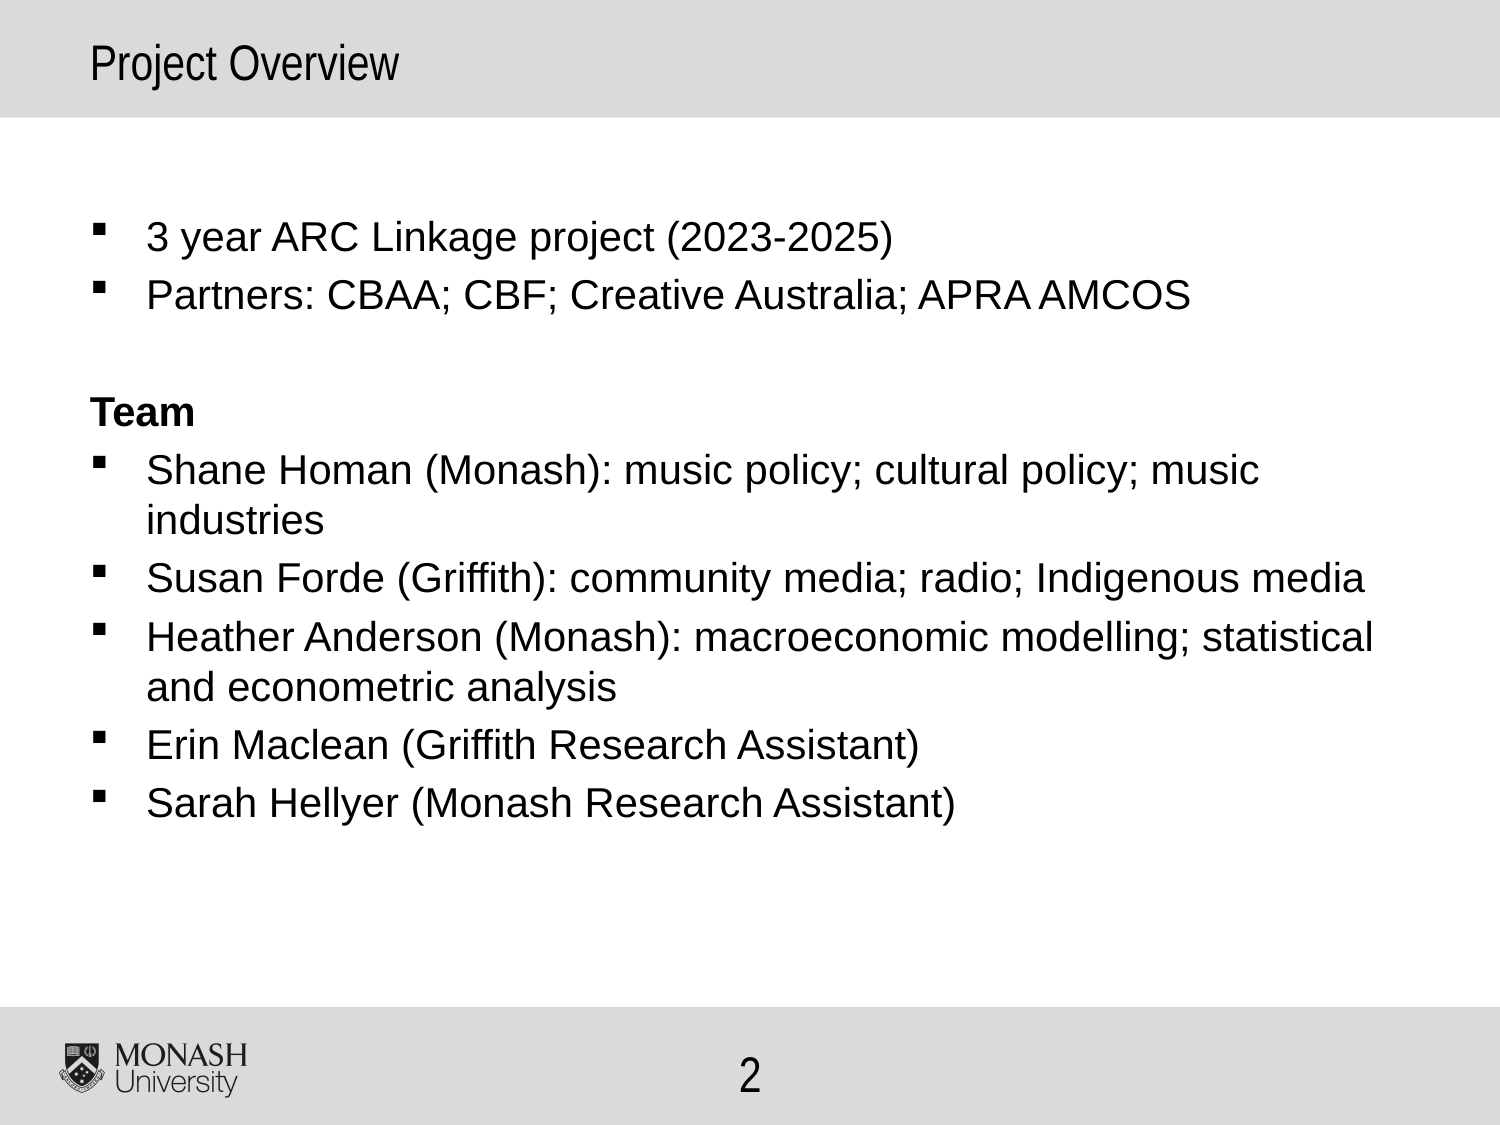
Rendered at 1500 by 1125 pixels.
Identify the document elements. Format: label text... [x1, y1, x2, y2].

title Project Overview [75, 23, 1425, 108]
picture [0, 0, 1500, 1125]
list 3 year ARC Linkage project (2023-2025) Partners: CBAA; CBF; Creative Australia; APRA AMCOS Team Shane Homan (Monash): music policy; cultural policy; music industries Susan Forde (Griffith): community media; radio; Indigenous media Heather Anderson (Monash): macroeconomic modelling; statistical and econometric analysis Erin Maclean (Griffith Research Assistant) Sarah Hellyer (Monash Research Assistant) [75, 201, 1440, 945]
